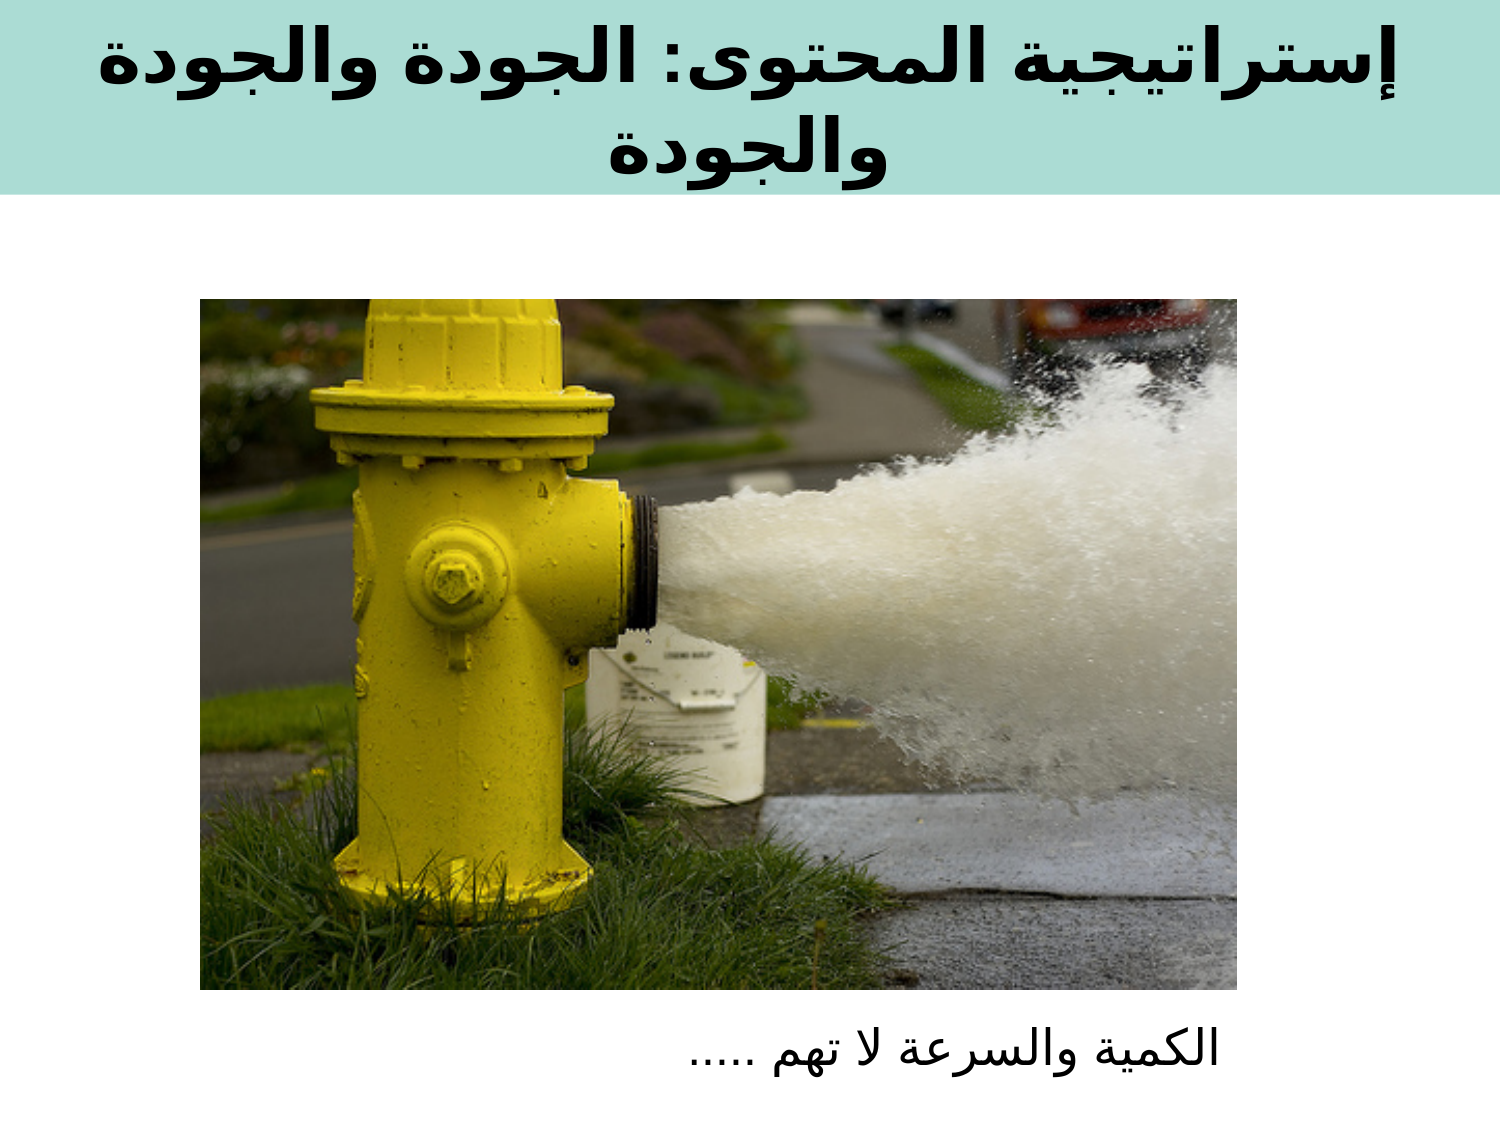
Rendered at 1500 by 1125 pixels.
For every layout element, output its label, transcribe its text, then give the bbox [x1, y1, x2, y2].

text_box إستراتيجية المحتوى: الجودة والجودة والجودة [0, 0, 1500, 195]
text_box الكمية والسرعة لا تهم ..... [199, 1007, 1236, 1083]
picture [199, 299, 1237, 991]
